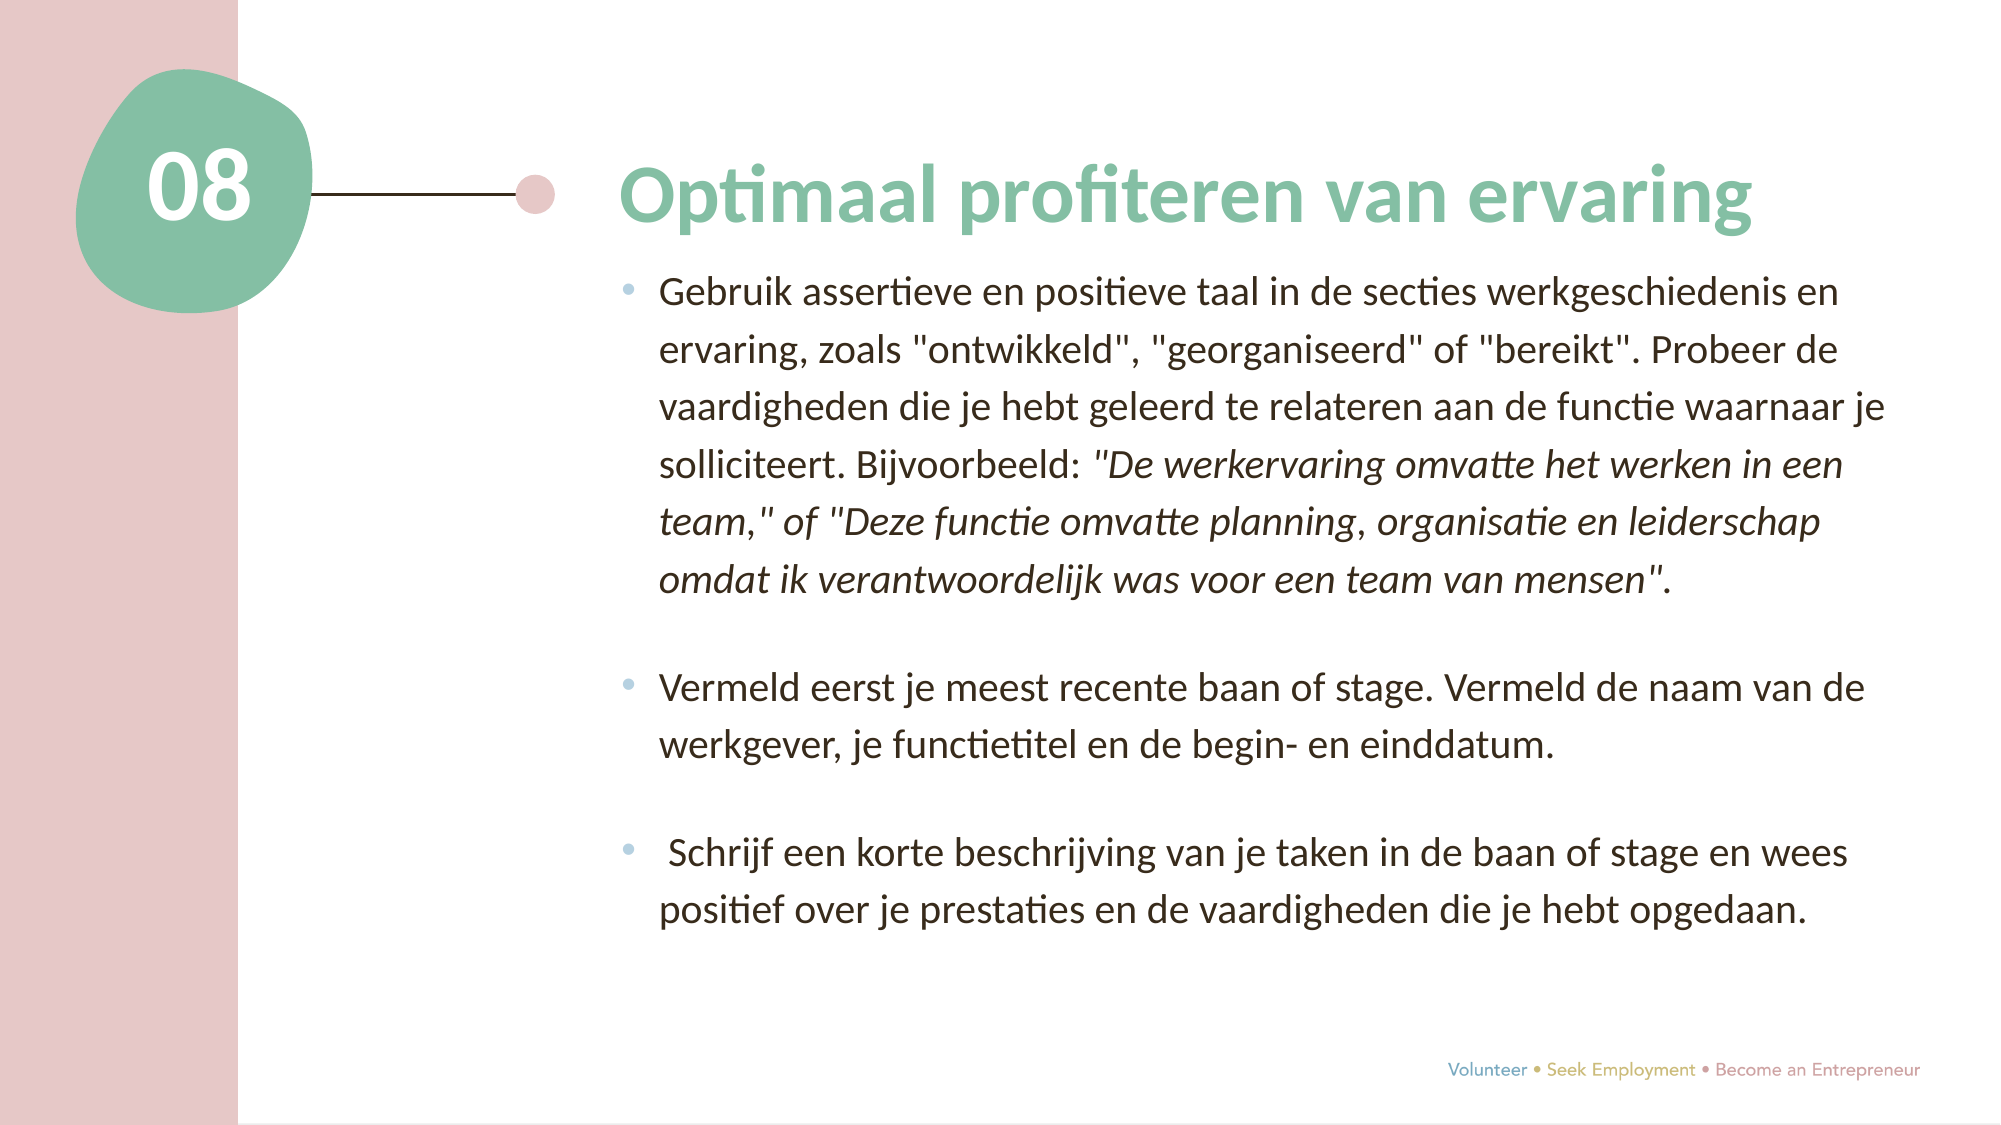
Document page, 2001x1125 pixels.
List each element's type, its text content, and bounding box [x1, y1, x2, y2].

text_box Gebruik assertieve en positieve taal in de secties werkgeschiedenis en ervaring, zoals "ontwikkeld", "georganiseerd" of "bereikt". Probeer de vaardigheden die je hebt geleerd te relateren aan de functie waarnaar je solliciteert. Bijvoorbeeld: "De werkervaring omvatte het werken in een team," of "Deze functie omvatte planning, organisatie en leiderschap omdat ik verantwoordelijk was voor een team van mensen". Vermeld eerst je meest recente baan of stage. Vermeld de naam van de werkgever, je functietitel en de begin- en einddatum. Schrijf een korte beschrijving van je taken in de baan of stage en wees positief over je prestaties en de vaardigheden die je hebt opgedaan. [606, 249, 1950, 762]
picture [1418, 1046, 1971, 1103]
text_box [107, 69, 302, 123]
text_box [0, 0, 239, 1125]
text_box [514, 173, 556, 216]
text_box Optimaal profiteren van ervaring [604, 147, 1865, 255]
text_box 08 [73, 123, 328, 264]
text_box [87, 264, 287, 314]
